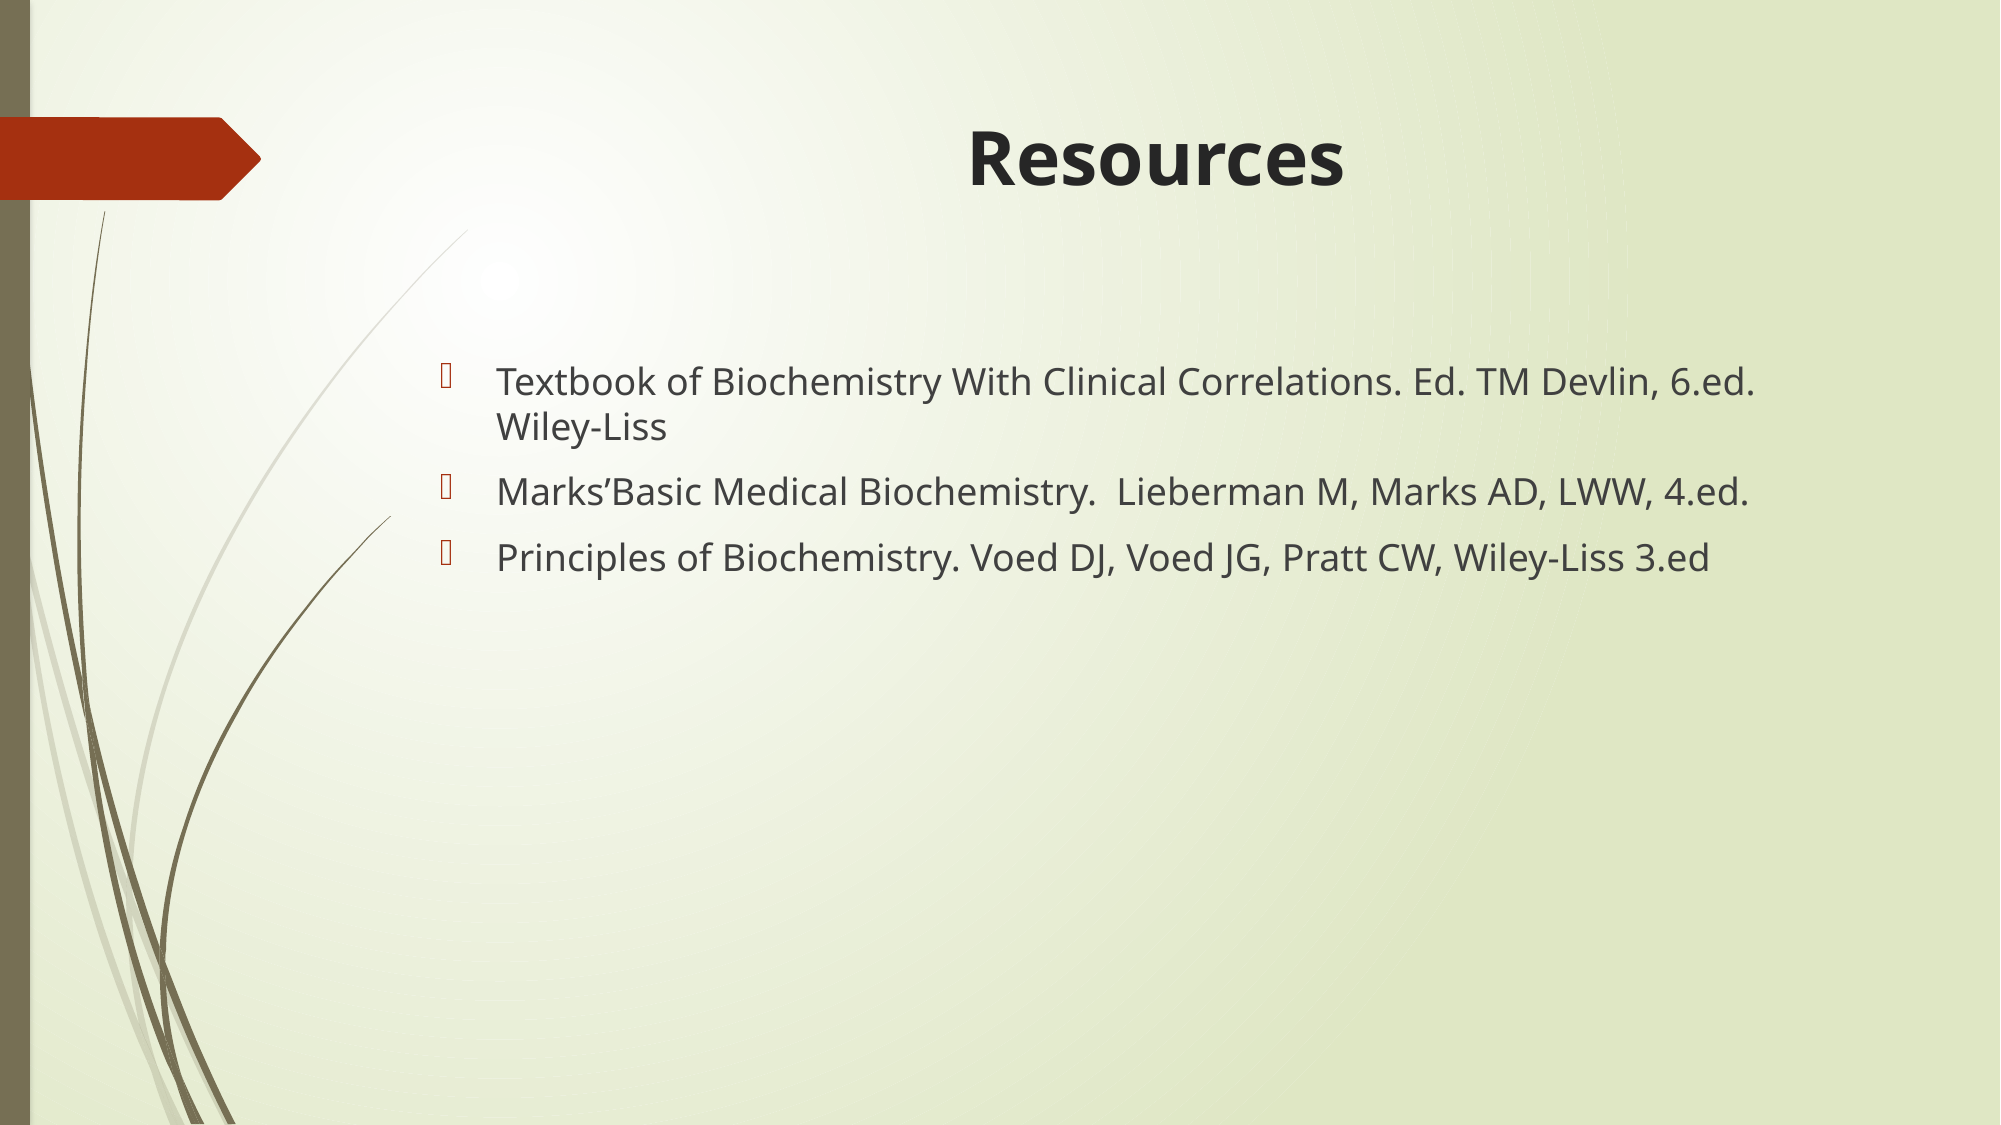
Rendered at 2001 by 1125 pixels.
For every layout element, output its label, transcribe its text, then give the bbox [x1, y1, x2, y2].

list Textbook of Biochemistry With Clinical Correlations. Ed. TM Devlin, 6.ed. Wiley-Liss Marks’Basic Medical Biochemistry. Lieberman M, Marks AD, LWW, 4.ed. Principles of Biochemistry. Voed DJ, Voed JG, Pratt CW, Wiley-Liss 3.ed [424, 350, 1888, 970]
title Resources [425, 102, 1888, 313]
